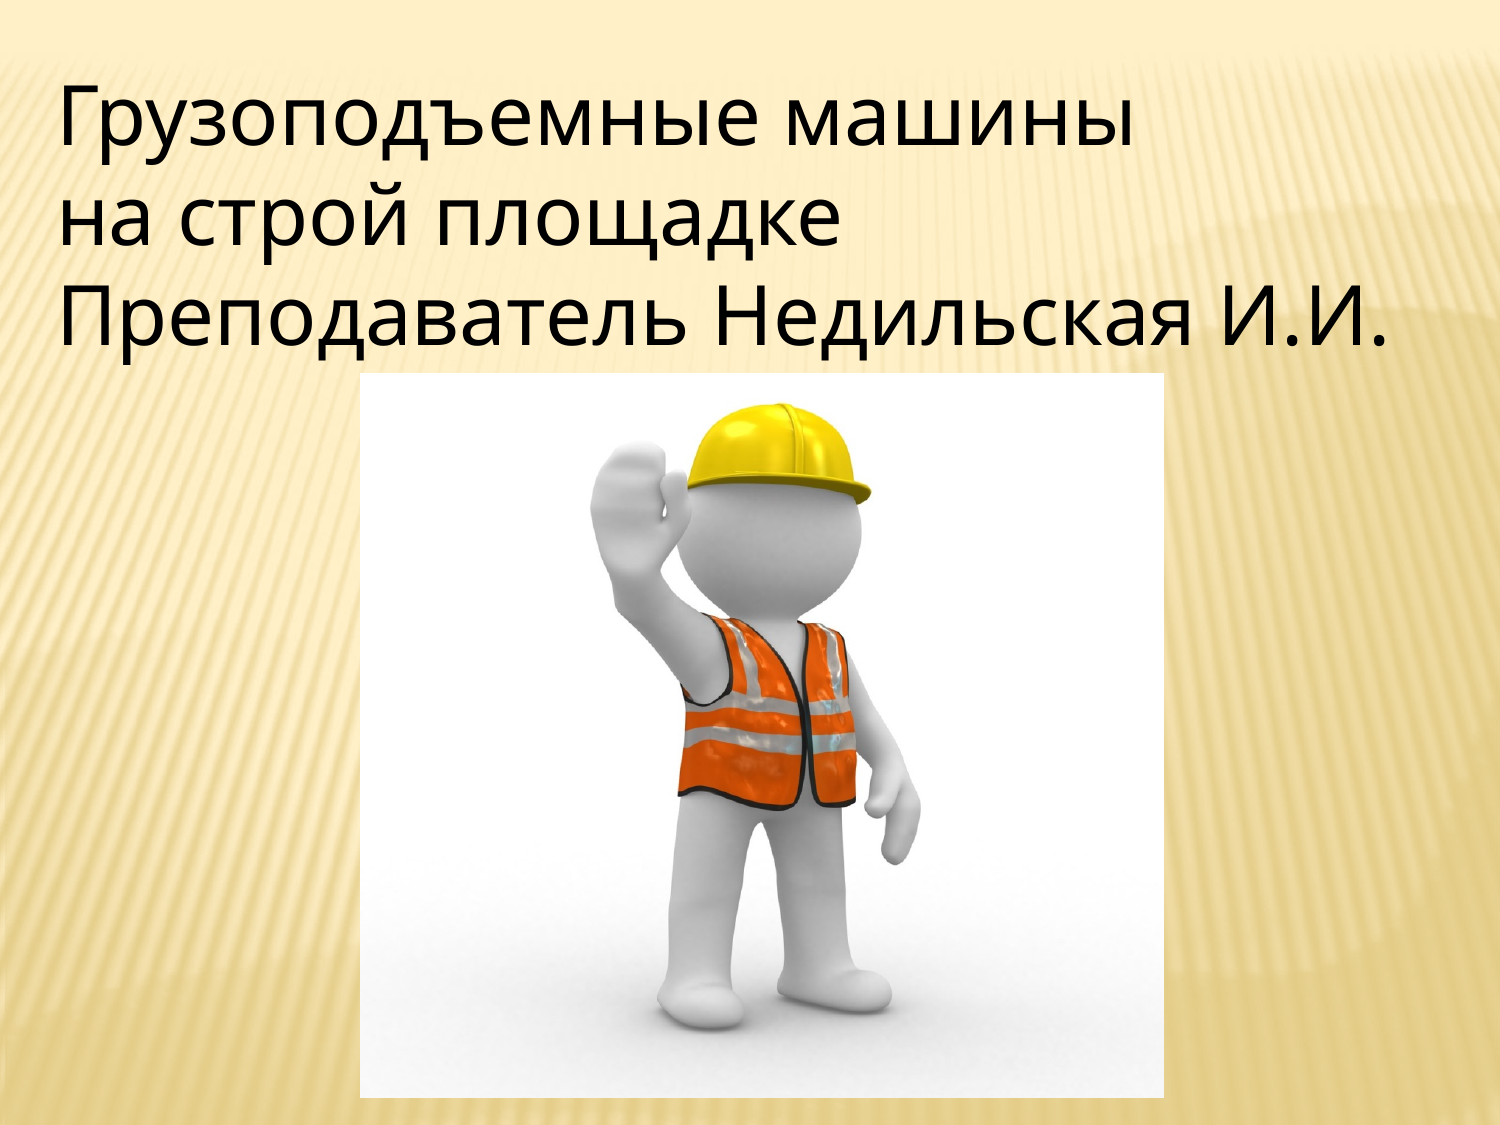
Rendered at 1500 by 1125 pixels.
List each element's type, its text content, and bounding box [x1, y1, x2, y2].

text_box Грузоподъемные машины на строй площадке Преподаватель Недильская И.И. [41, 54, 1483, 415]
picture [359, 373, 1164, 1099]
